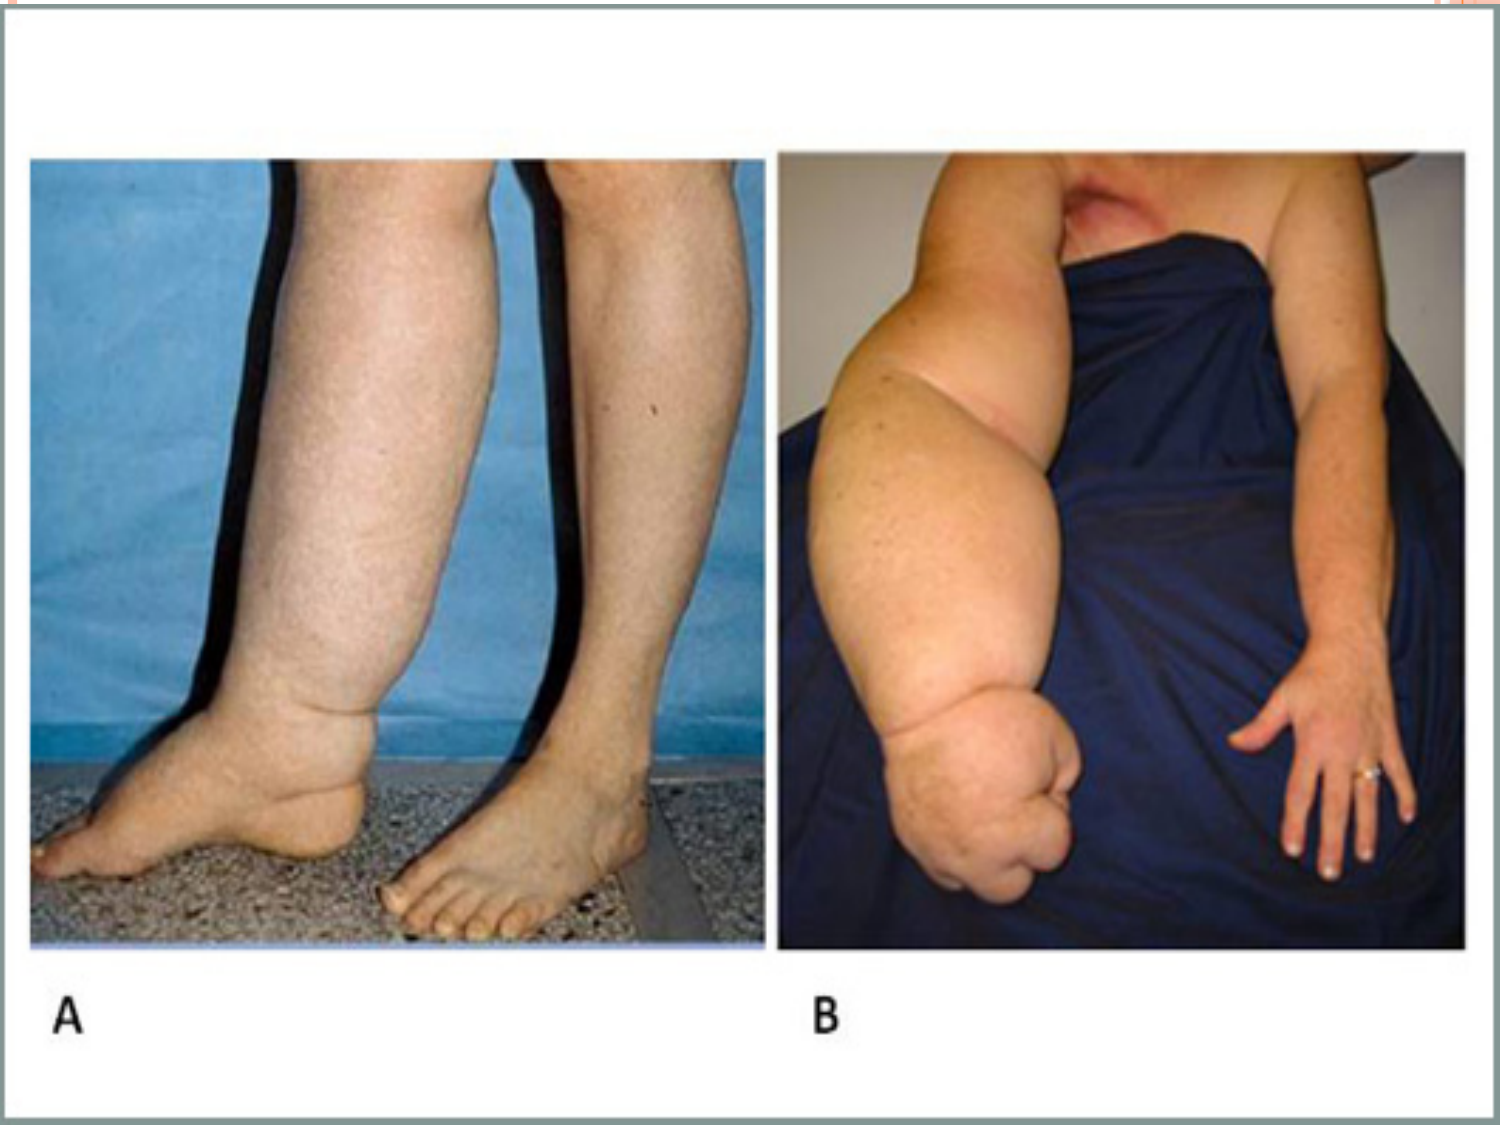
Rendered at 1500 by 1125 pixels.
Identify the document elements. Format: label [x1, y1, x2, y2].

list [0, 4, 1500, 1125]
